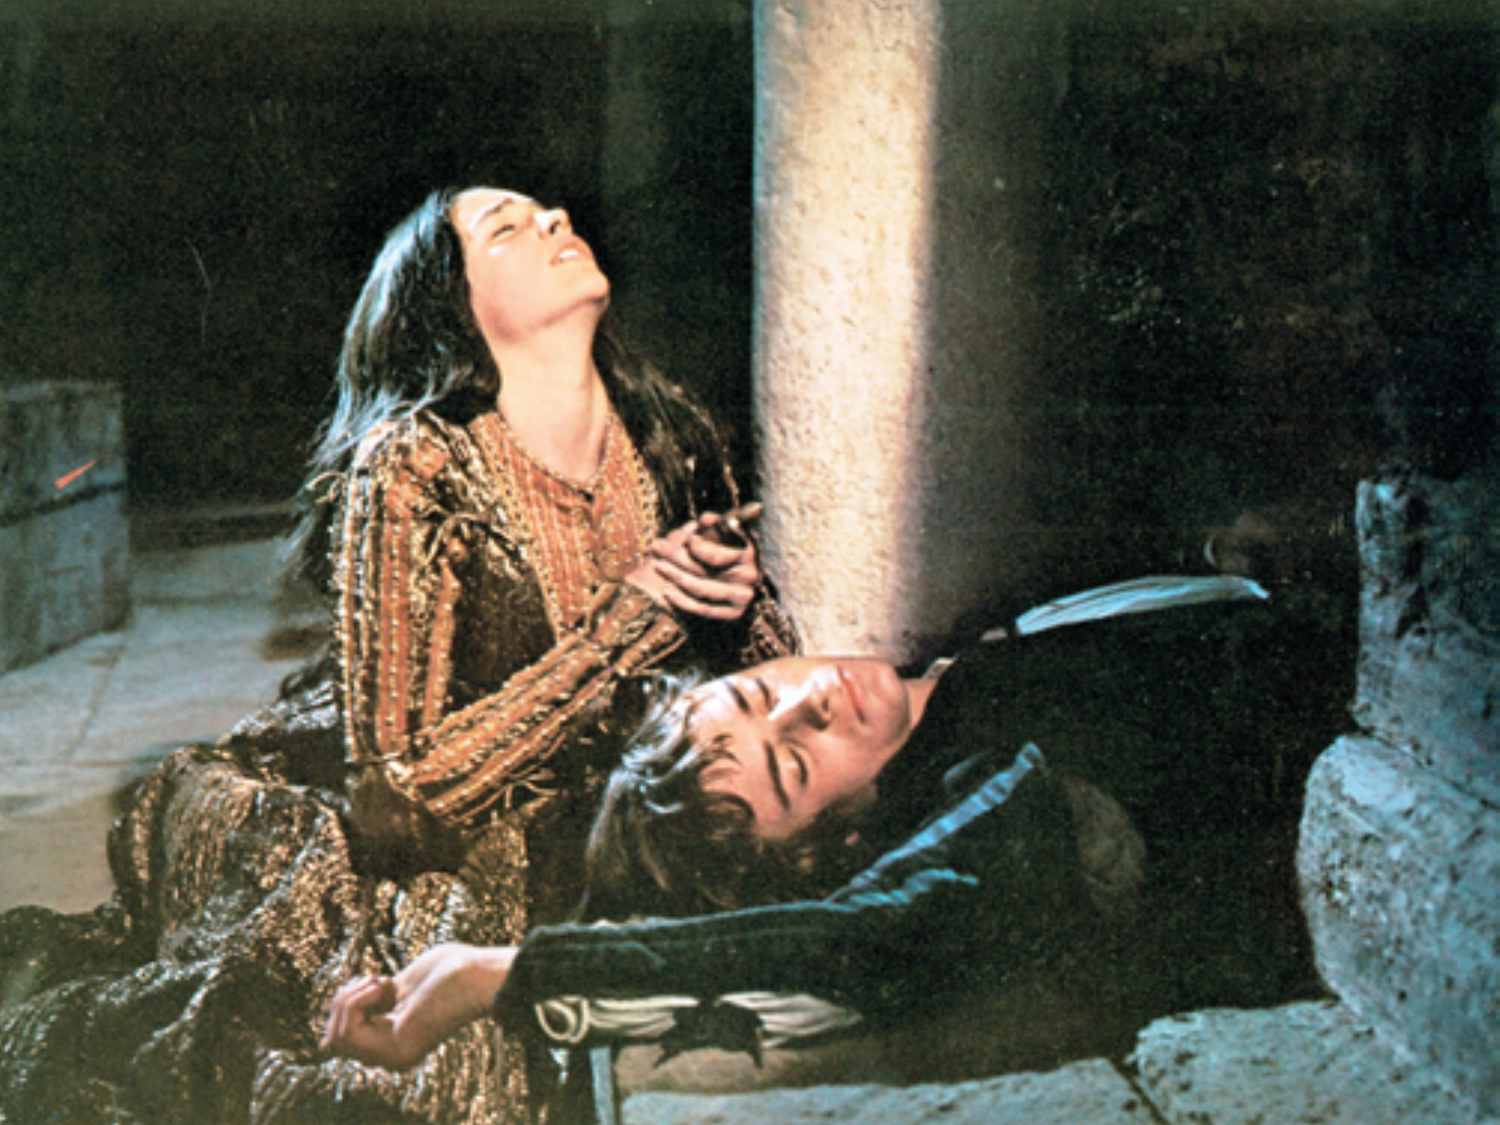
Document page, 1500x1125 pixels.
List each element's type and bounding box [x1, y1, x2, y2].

list [0, 0, 1500, 1125]
